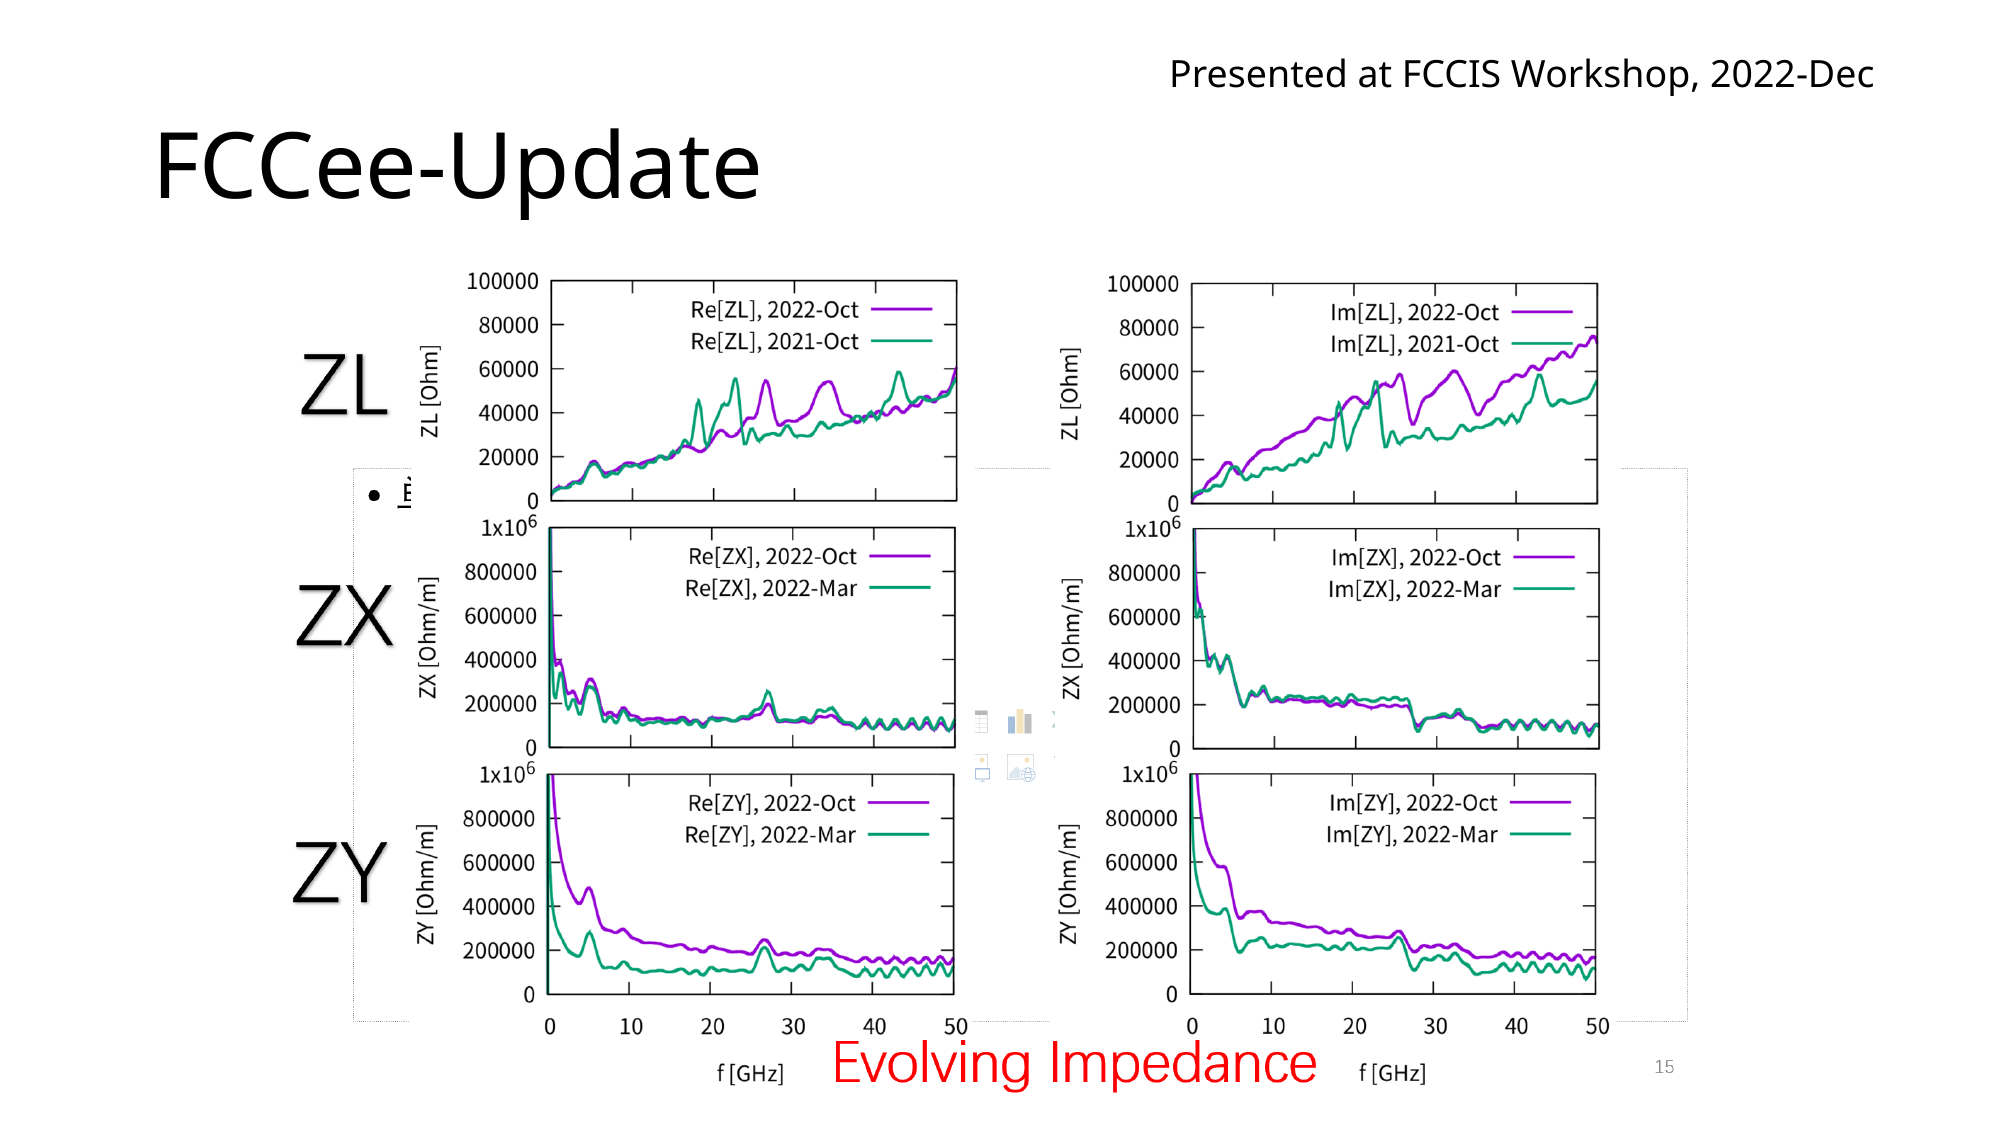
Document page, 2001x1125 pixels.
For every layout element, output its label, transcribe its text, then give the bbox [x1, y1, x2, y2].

title FCCee-Update [137, 59, 1863, 278]
picture [257, 244, 1786, 1098]
text_box Presented at FCCIS Workshop, 2022-Dec [1154, 42, 1893, 103]
